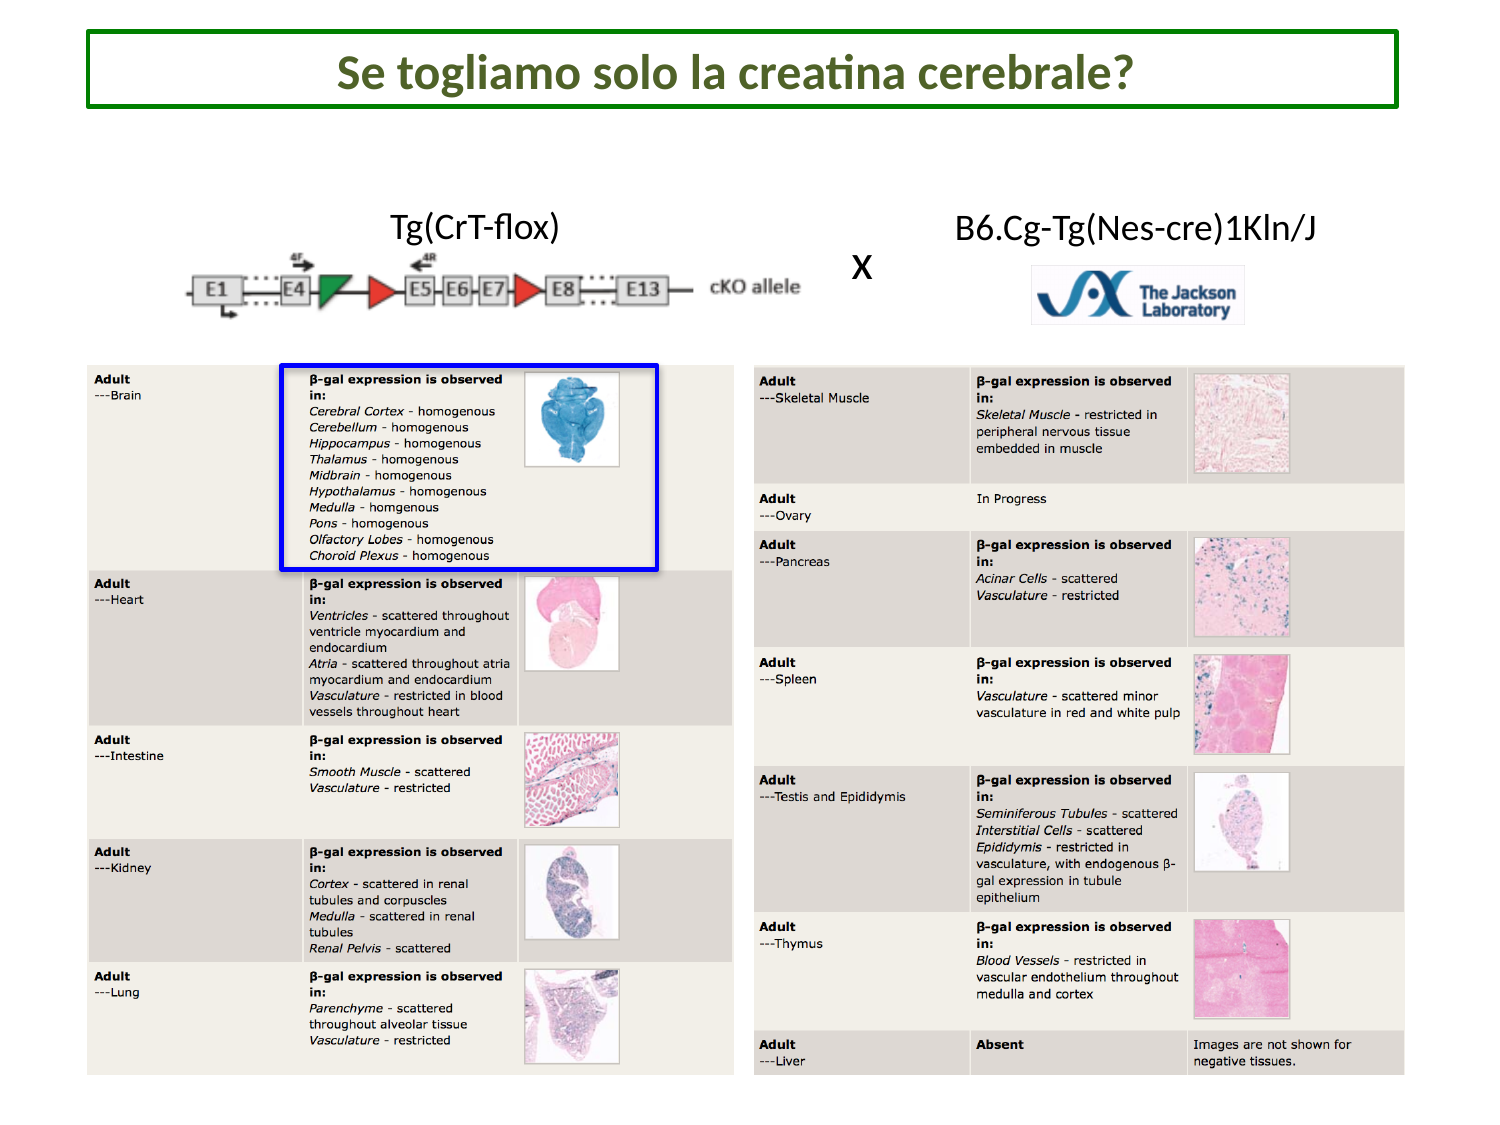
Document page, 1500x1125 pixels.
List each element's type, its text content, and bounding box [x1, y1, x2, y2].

text_box Se togliamo solo la creatina cerebrale? [87, 31, 1397, 107]
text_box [134, 194, 1337, 327]
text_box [87, 365, 1405, 1075]
